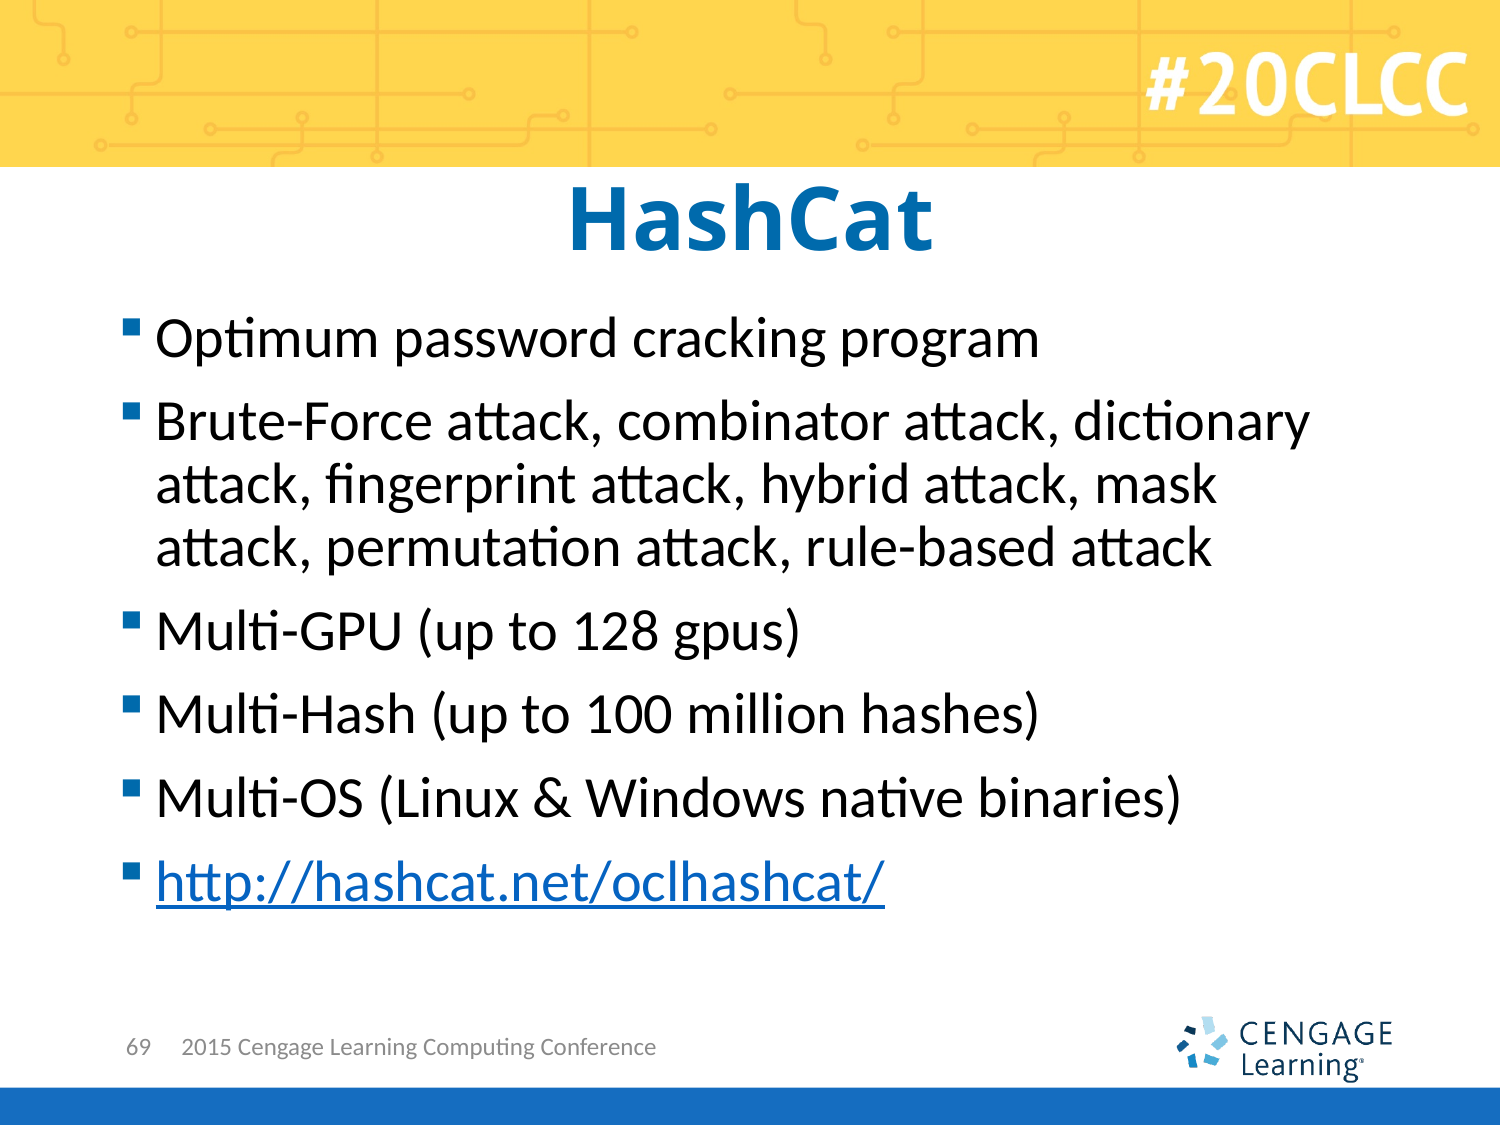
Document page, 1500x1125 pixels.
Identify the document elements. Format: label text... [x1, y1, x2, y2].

picture [0, 0, 1500, 167]
title HashCat [103, 166, 1397, 278]
list Optimum password cracking program Brute-Force attack, combinator attack, dictionary attack, fingerprint attack, hybrid attack, mask attack, permutation attack, rule-based attack Multi-GPU (up to 128 gpus) Multi-Hash (up to 100 million hashes) Multi-OS (Linux & Windows native binaries) http://hashcat.net/oclhashcat/ [103, 299, 1397, 1014]
picture [1172, 1014, 1397, 1095]
slide_number 69 [103, 1015, 167, 1076]
footer 2015 Cengage Learning Computing Conference [167, 1015, 673, 1076]
